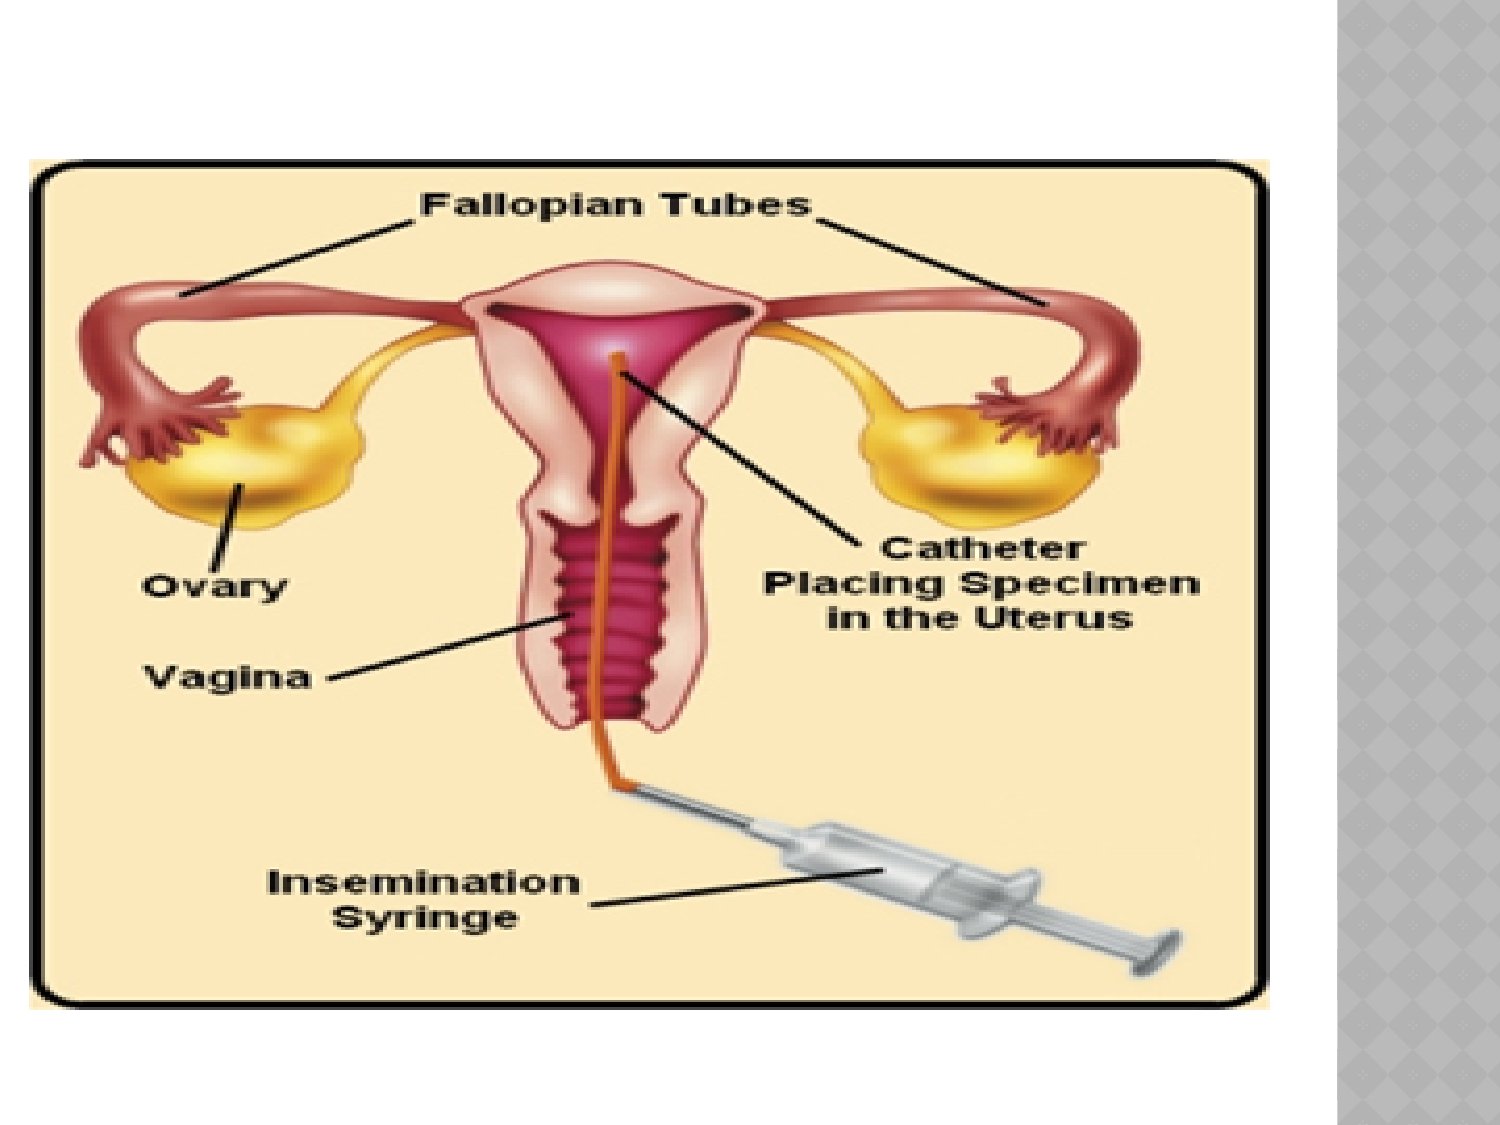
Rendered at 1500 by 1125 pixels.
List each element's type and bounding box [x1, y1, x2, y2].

picture [25, 157, 1276, 1013]
